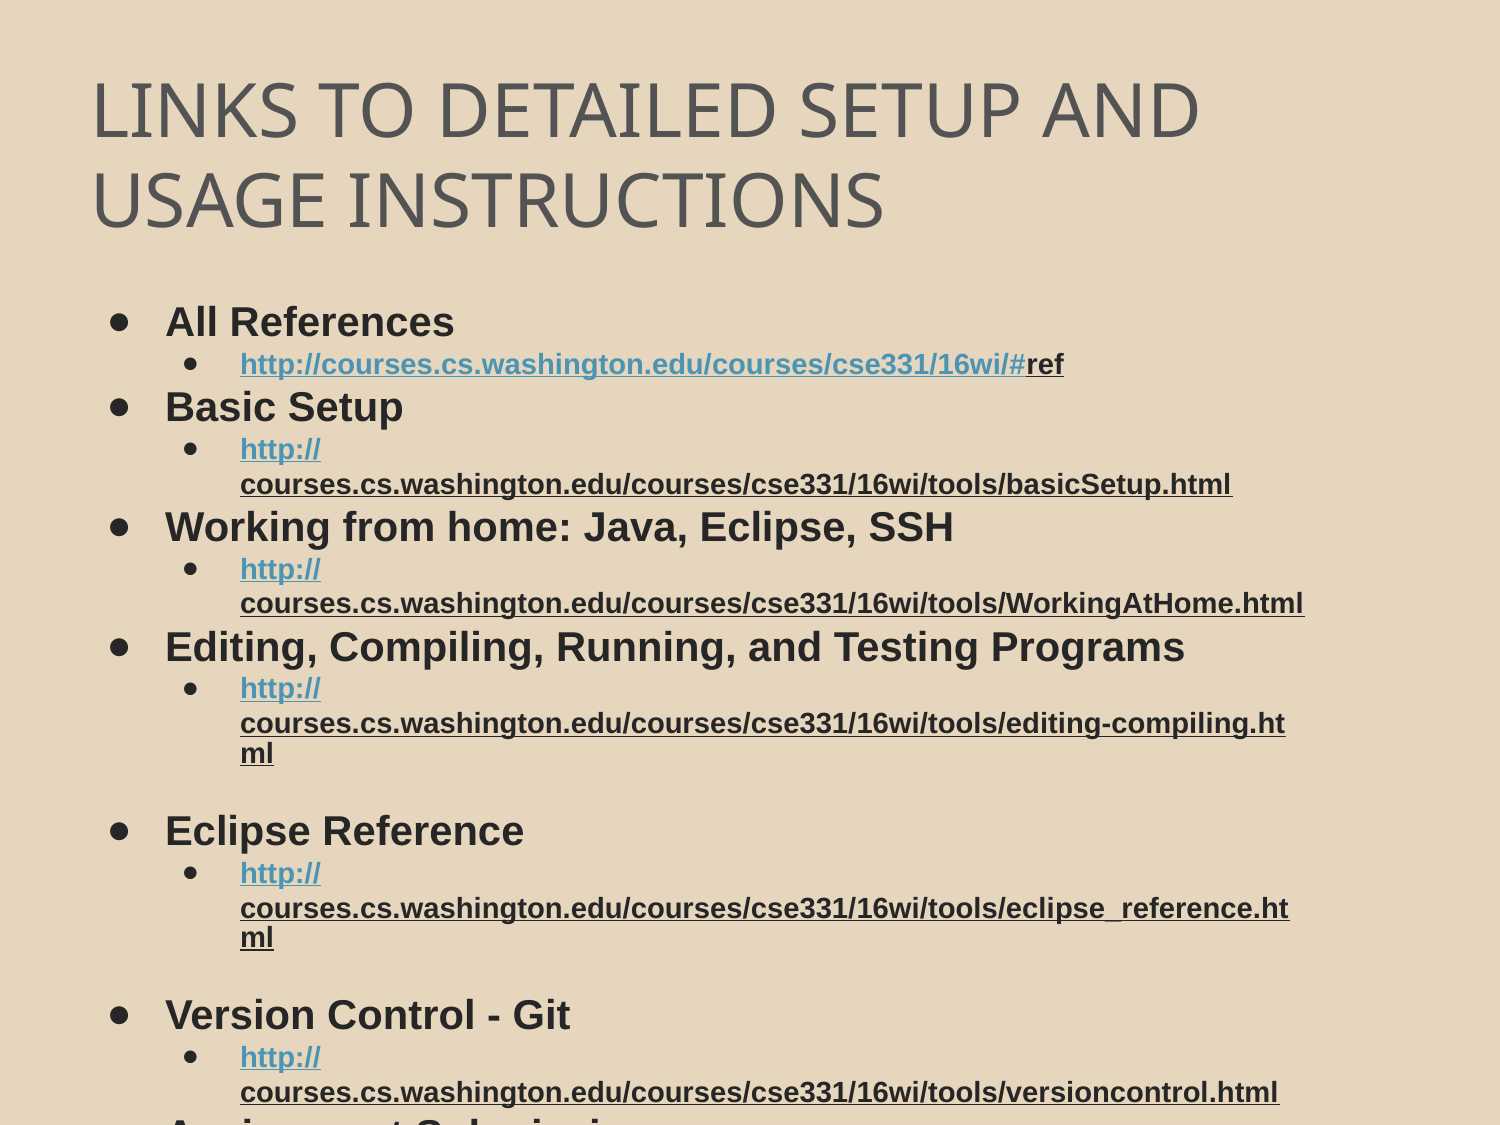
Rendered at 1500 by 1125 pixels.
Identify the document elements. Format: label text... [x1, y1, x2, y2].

title LINKS TO DETAILED SETUP AND USAGE INSTRUCTIONS [75, 25, 1413, 250]
list All References http://courses.cs.washington.edu/courses/cse331/16wi/#ref Basic Setup http://courses.cs.washington.edu/courses/cse331/16wi/tools/basicSetup.html Working from home: Java, Eclipse, SSH http://courses.cs.washington.edu/courses/cse331/16wi/tools/WorkingAtHome.html Editing, Compiling, Running, and Testing Programs http://courses.cs.washington.edu/courses/cse331/16wi/tools/editing-compiling.html Eclipse Reference http://courses.cs.washington.edu/courses/cse331/16wi/tools/eclipse_reference.html Version Control - Git http://courses.cs.washington.edu/courses/cse331/16wi/tools/versioncontrol.html Assignment Submission http://courses.cs.washington.edu/courses/cse331/16wi/tools/turnin.html [75, 287, 1325, 1005]
